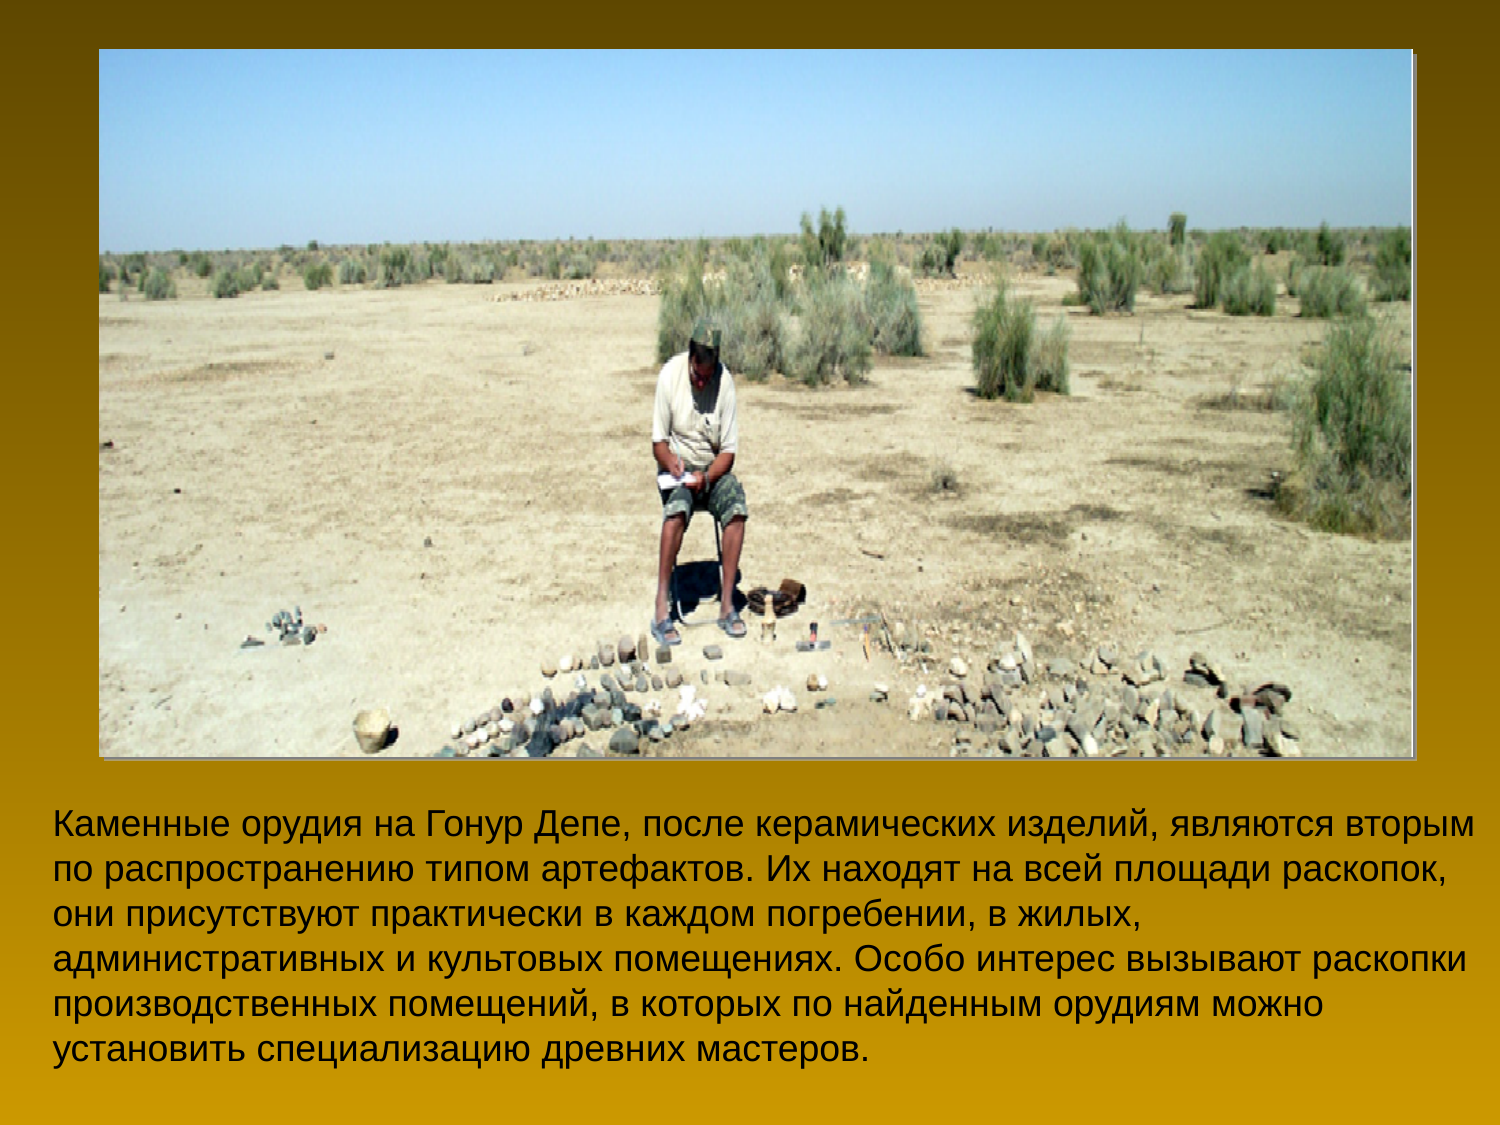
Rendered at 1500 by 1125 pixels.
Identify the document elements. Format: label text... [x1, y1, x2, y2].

picture [99, 49, 1413, 757]
title Каменные орудия на Гонур Депе, после керамических изделий, являются вторым по распространению типом артефактов. Их находят на всей площади раскопок, они присутствуют практически в каждом погребении, в жилых, административных и культовых помещениях. Особо интерес вызывают раскопки производственных помещений, в которых по найденным орудиям можно установить специализацию древних мастеров. [37, 774, 1500, 1093]
